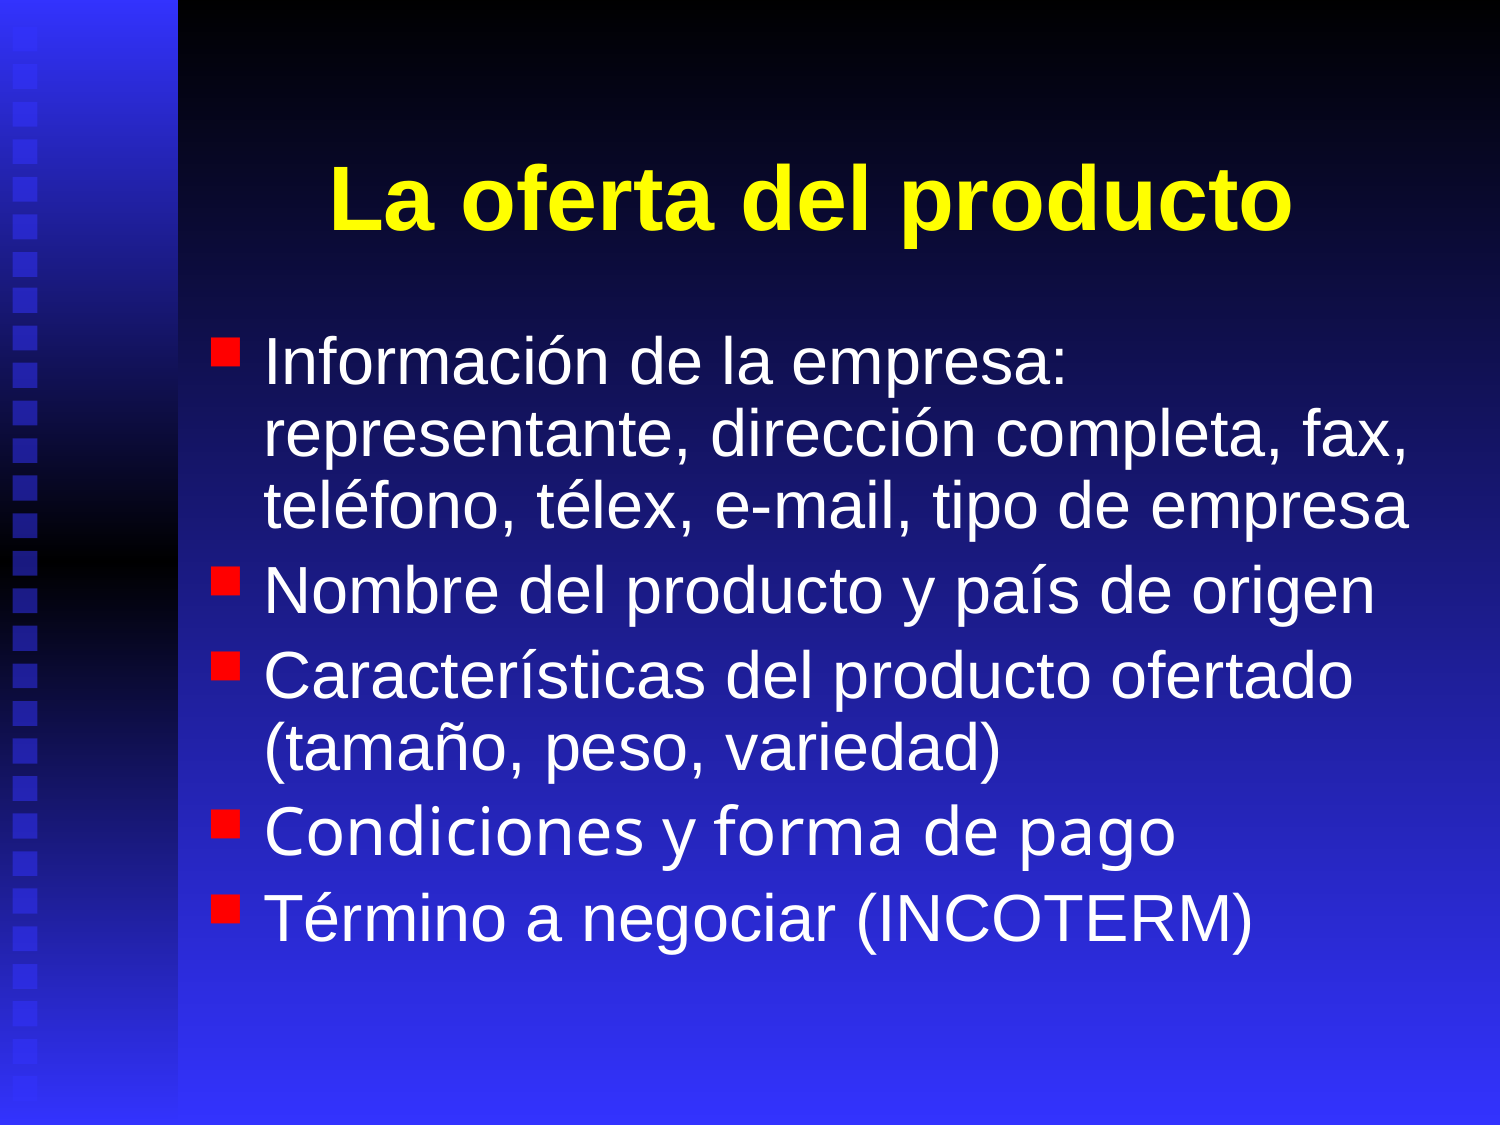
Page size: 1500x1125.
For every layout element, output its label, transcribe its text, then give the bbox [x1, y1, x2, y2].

title La oferta del producto [187, 99, 1463, 288]
list Información de la empresa: representante, dirección completa, fax, teléfono, télex, e-mail, tipo de empresa Nombre del producto y país de origen Características del producto ofertado (tamaño, peso, variedad) Condiciones y forma de pago Término a negociar (INCOTERM) [191, 318, 1468, 995]
